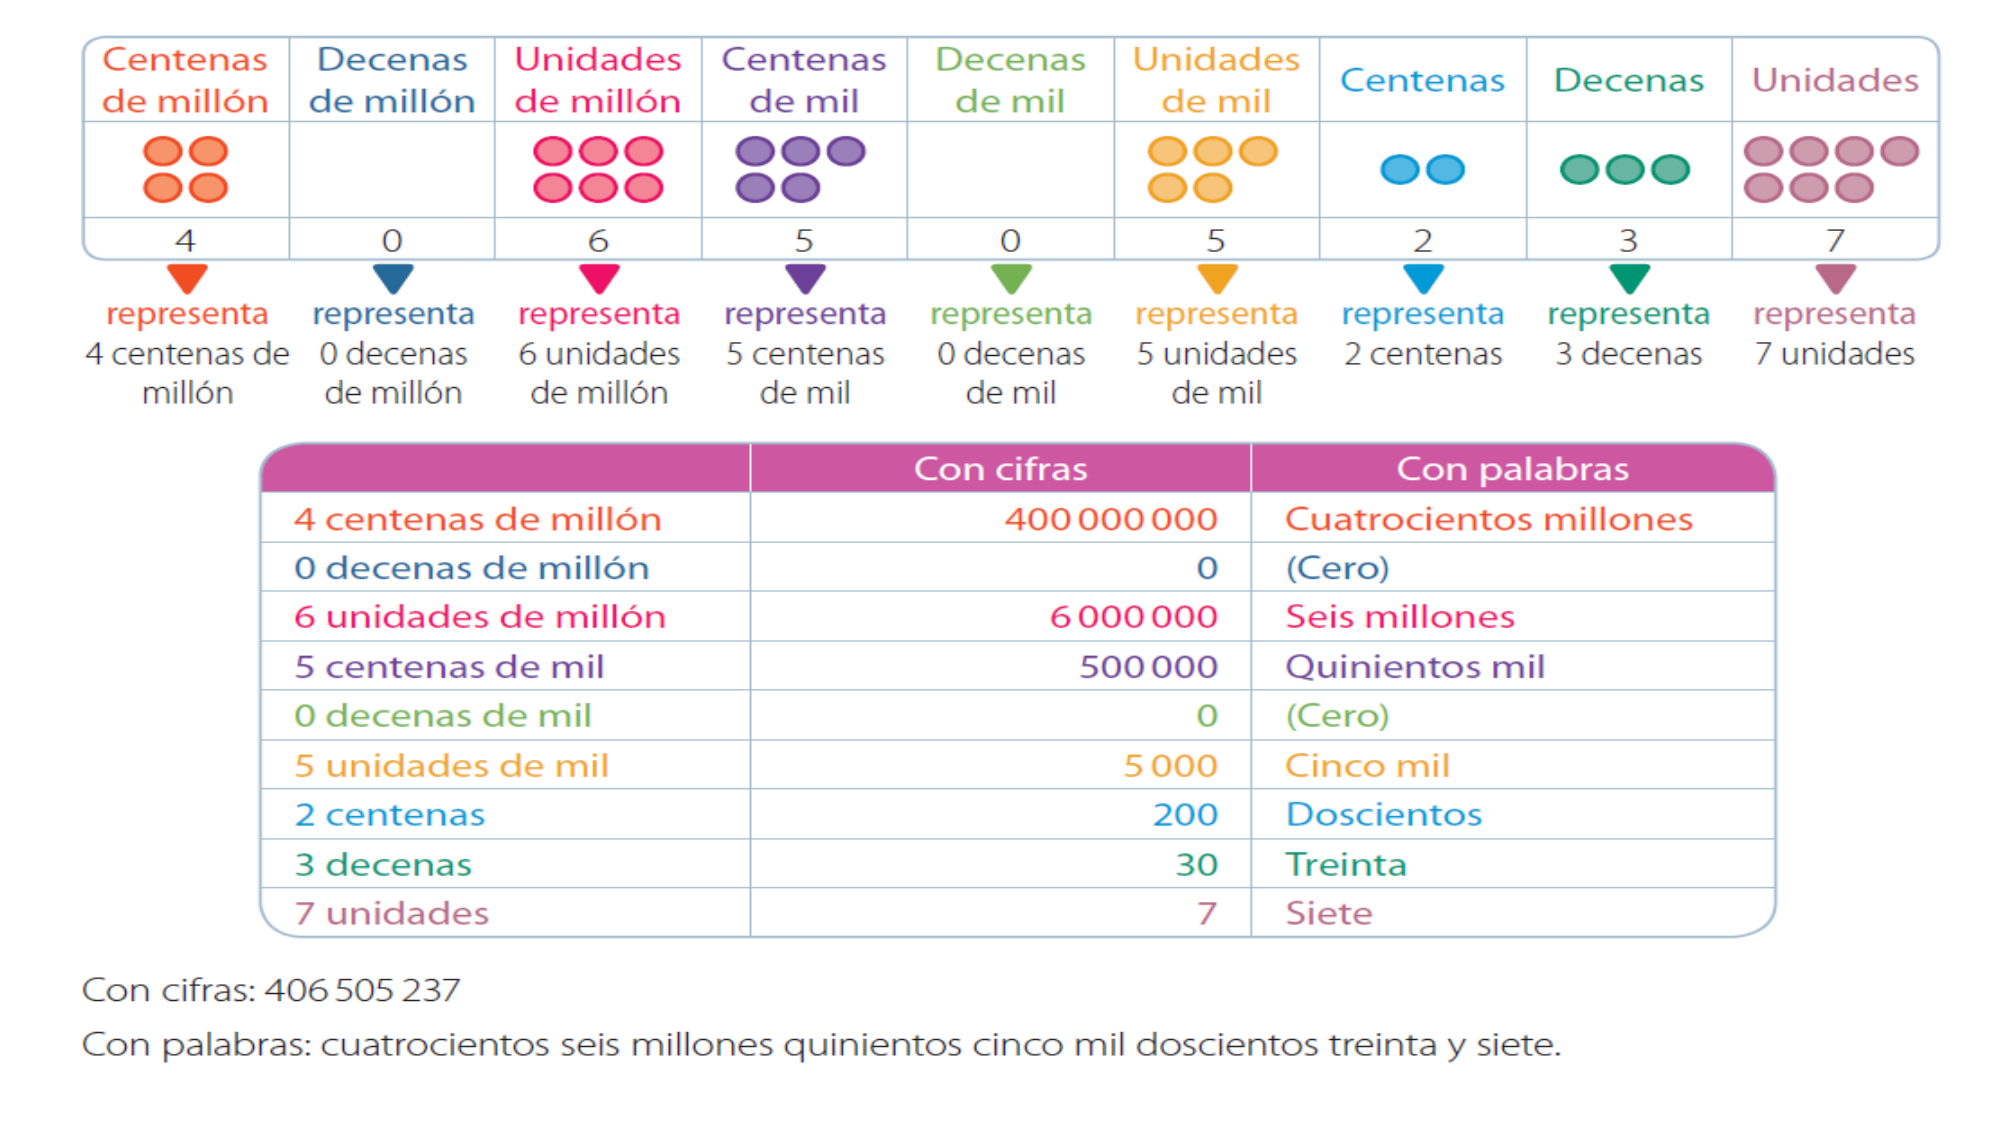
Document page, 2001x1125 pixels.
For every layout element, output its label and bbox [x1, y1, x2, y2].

picture [80, 29, 1955, 1078]
